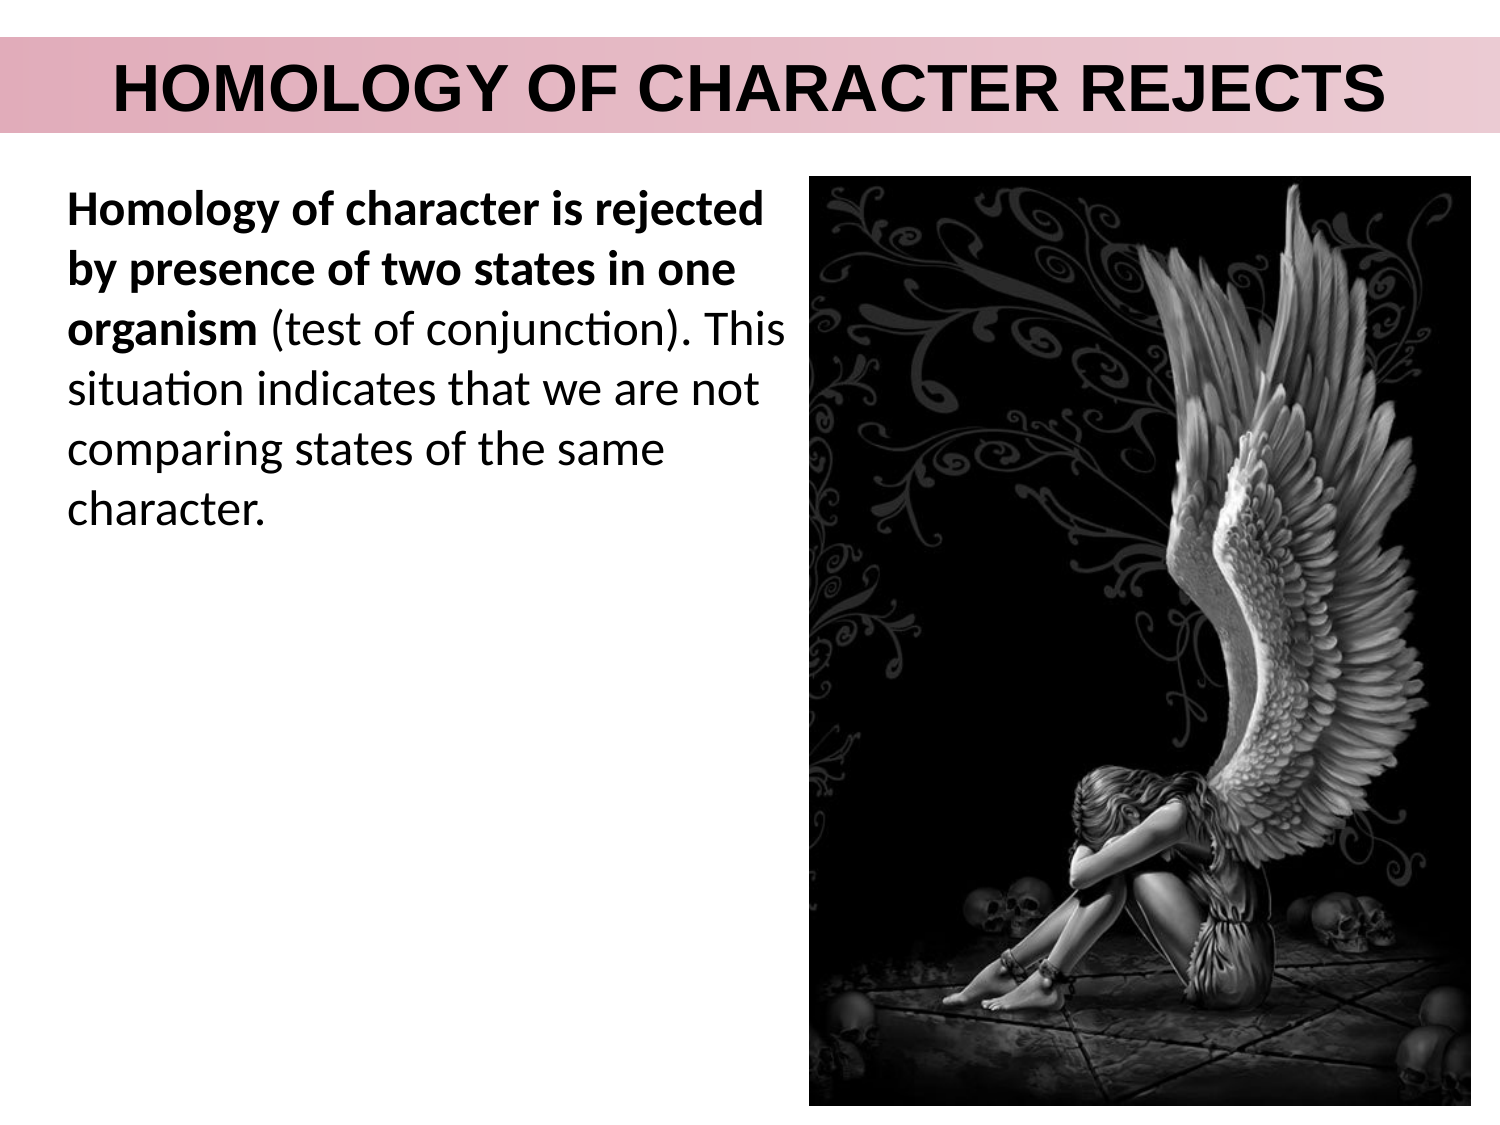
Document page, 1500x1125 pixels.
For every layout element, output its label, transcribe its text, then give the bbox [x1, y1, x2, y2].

text_box Homology OF CHARACTER REJECTS [0, 37, 1500, 133]
text_box Homology of character is rejected by presence of two states in one organism (test of conjunction). This situation indicates that we are not comparing states of the same character. [52, 167, 810, 603]
picture [808, 176, 1471, 1107]
